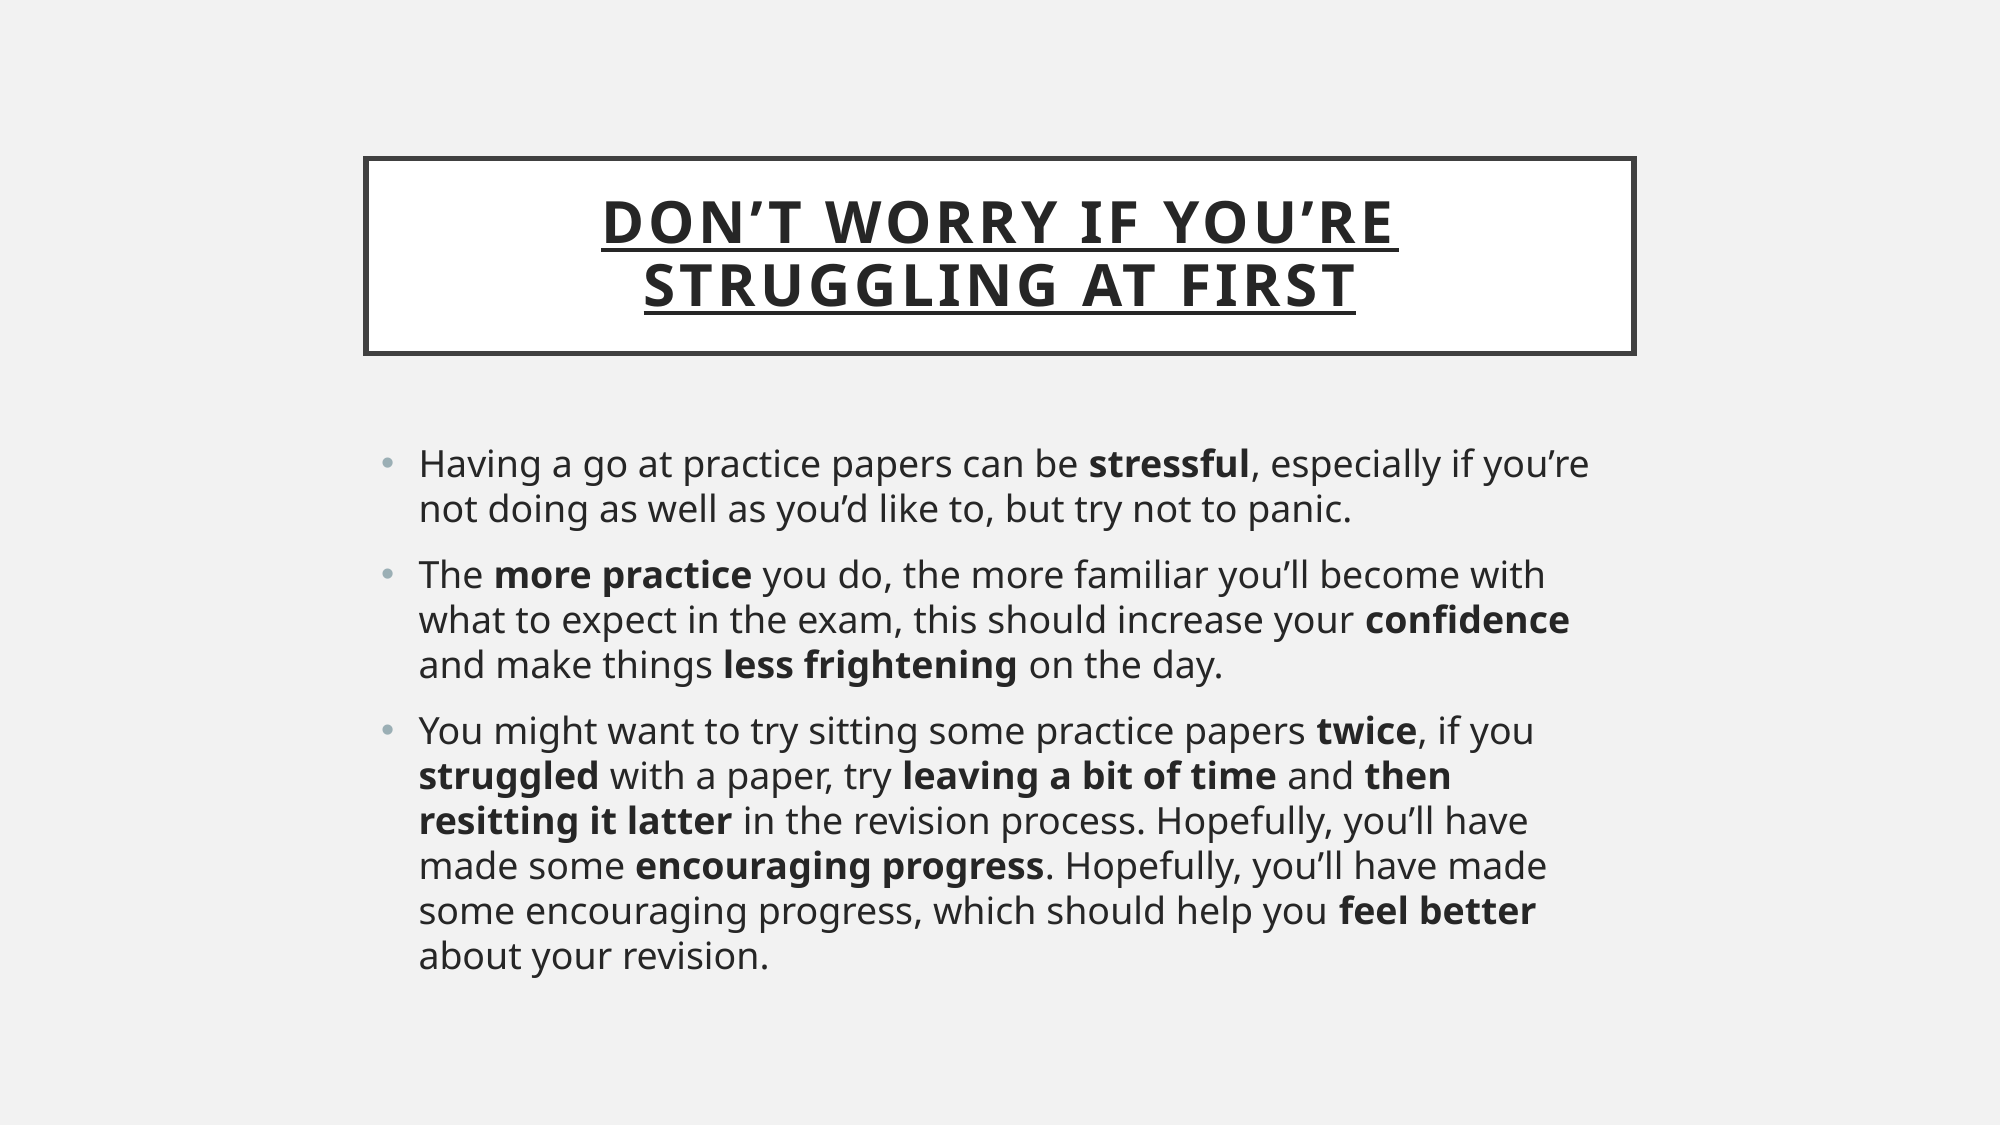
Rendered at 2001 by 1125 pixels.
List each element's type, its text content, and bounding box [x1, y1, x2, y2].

list Having a go at practice papers can be stressful, especially if you’re not doing as well as you’d like to, but try not to panic. The more practice you do, the more familiar you’ll become with what to expect in the exam, this should increase your confidence and make things less frightening on the day. You might want to try sitting some practice papers twice, if you struggled with a paper, try leaving a bit of time and then resitting it latter in the revision process. Hopefully, you’ll have made some encouraging progress. Hopefully, you’ll have made some encouraging progress, which should help you feel better about your revision. [366, 432, 1634, 942]
title Don’t worry if you’re struggling at first [363, 156, 1637, 356]
